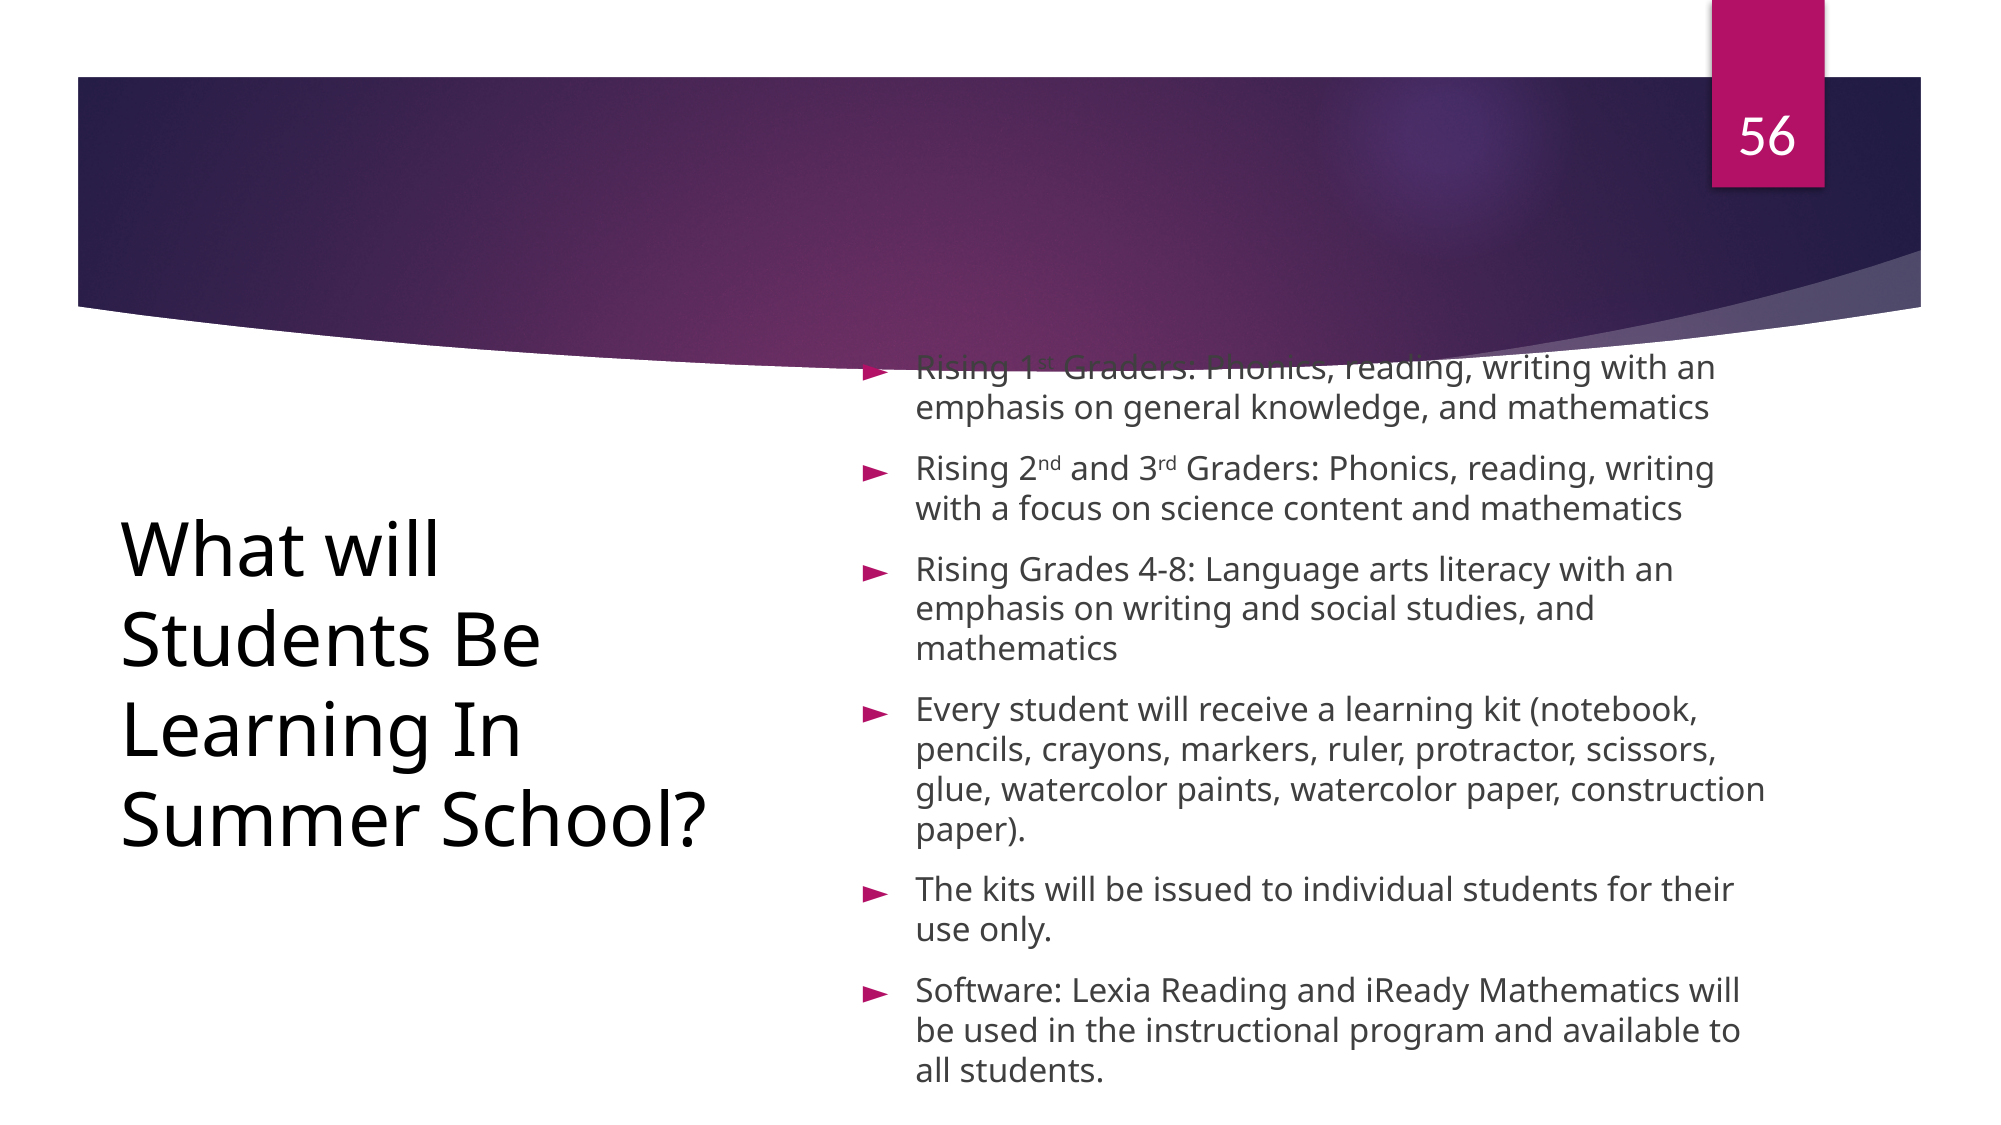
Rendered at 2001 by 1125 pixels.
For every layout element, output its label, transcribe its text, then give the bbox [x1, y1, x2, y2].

title What will Students Be Learning In Summer School? [105, 263, 724, 1100]
slide_number 56 [1698, 48, 1836, 175]
list Rising 1st Graders: Phonics, reading, writing with an emphasis on general knowledge, and mathematics Rising 2nd and 3rd Graders: Phonics, reading, writing with a focus on science content and mathematics Rising Grades 4-8: Language arts literacy with an emphasis on writing and social studies, and mathematics Every student will receive a learning kit (notebook, pencils, crayons, markers, ruler, protractor, scissors, glue, watercolor paints, watercolor paper, construction paper). The kits will be issued to individual students for their use only. Software: Lexia Reading and iReady Mathematics will be used in the instructional program and available to all students. [825, 299, 1794, 1125]
picture [79, 78, 1920, 368]
